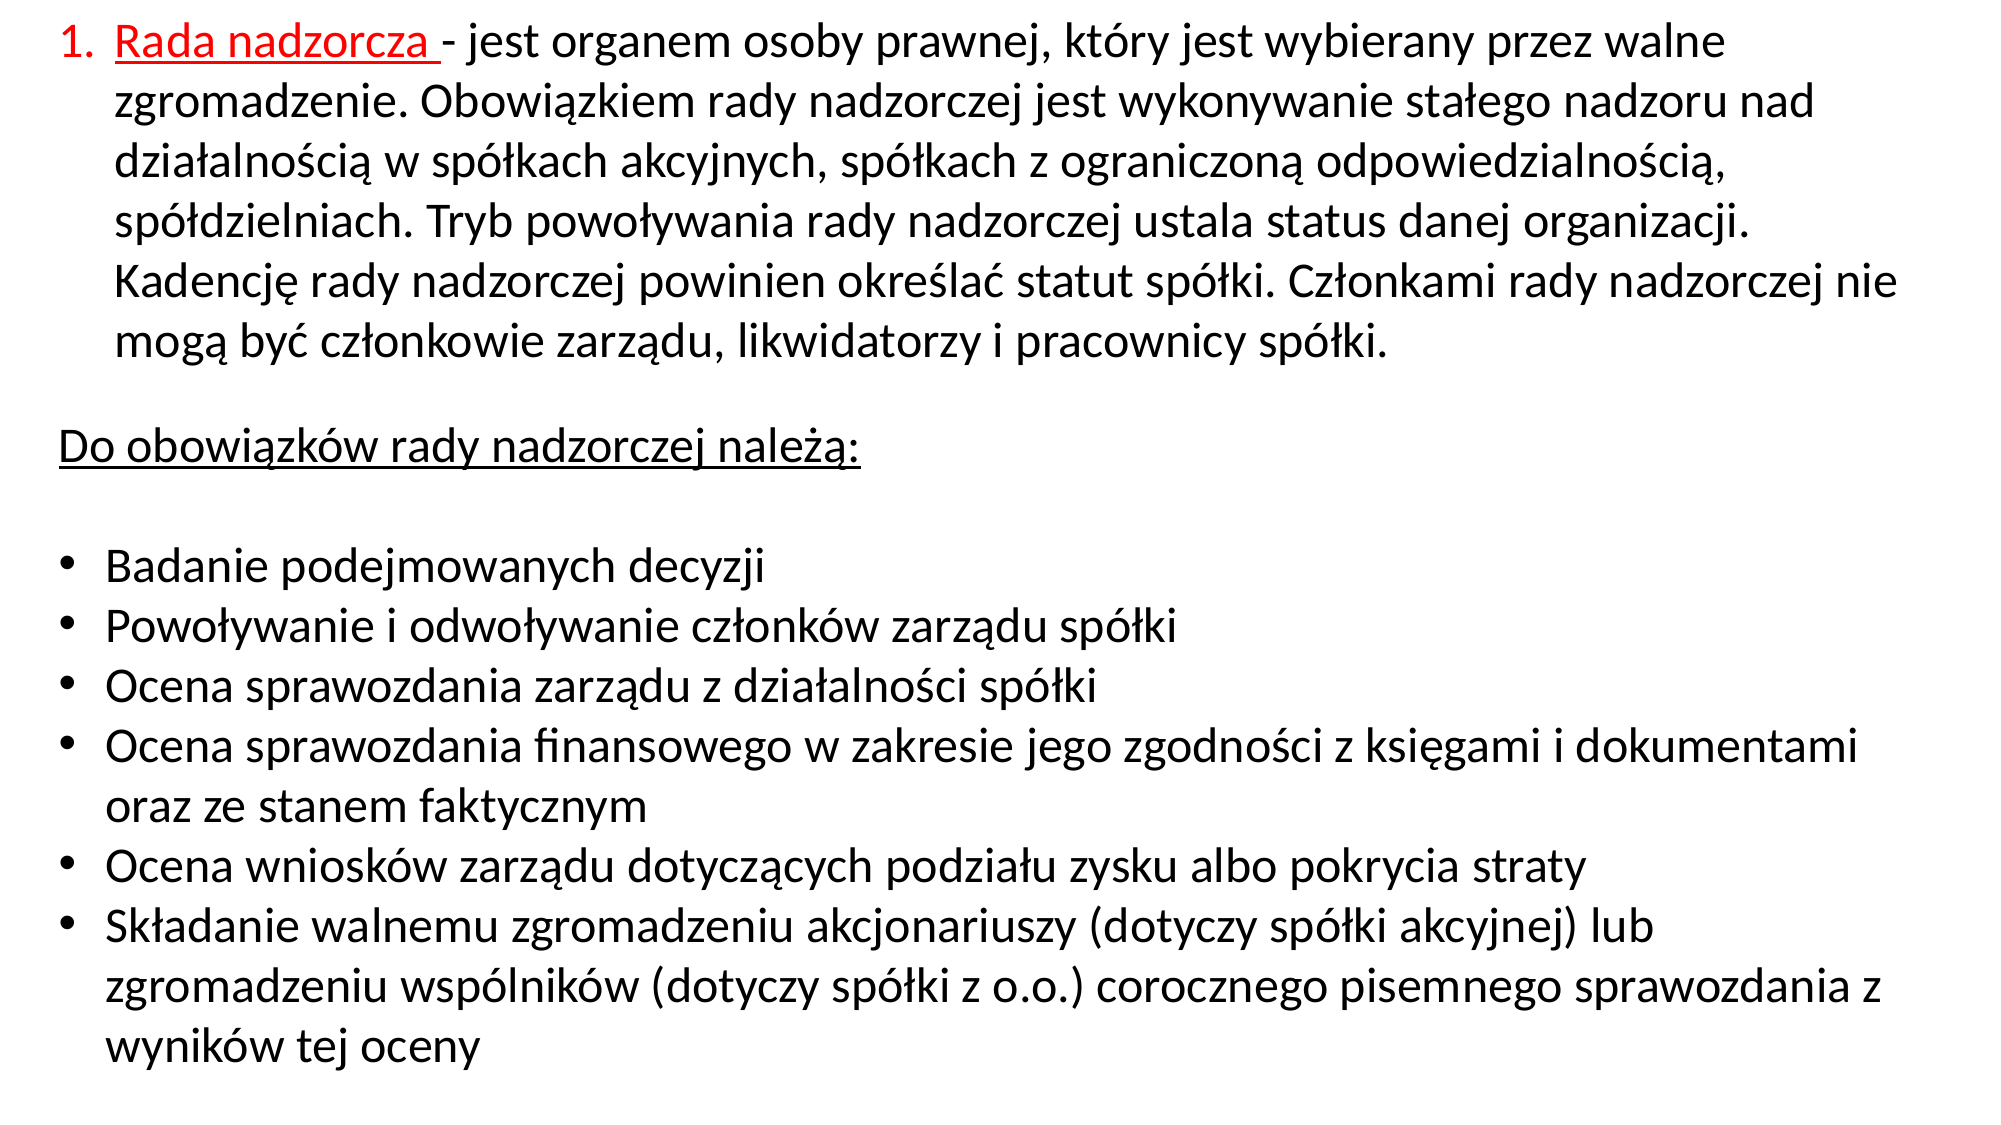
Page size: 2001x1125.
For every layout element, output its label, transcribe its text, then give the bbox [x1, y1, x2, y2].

text_box Rada nadzorcza - jest organem osoby prawnej, który jest wybierany przez walne zgromadzenie. Obowiązkiem rady nadzorczej jest wykonywanie stałego nadzoru nad działalnością w spółkach akcyjnych, spółkach z ograniczoną odpowiedzialnością, spółdzielniach. Tryb powoływania rady nadzorczej ustala status danej organizacji. Kadencję rady nadzorczej powinien określać statut spółki. Członkami rady nadzorczej nie mogą być członkowie zarządu, likwidatorzy i pracownicy spółki. Do obowiązków rady nadzorczej należą: Badanie podejmowanych decyzji Powoływanie i odwoływanie członków zarządu spółki Ocena sprawozdania zarządu z działalności spółki Ocena sprawozdania finansowego w zakresie jego zgodności z księgami i dokumentami oraz ze stanem faktycznym Ocena wniosków zarządu dotyczących podziału zysku albo pokrycia straty Składanie walnemu zgromadzeniu akcjonariuszy (dotyczy spółki akcyjnej) lub zgromadzeniu wspólników (dotyczy spółki z o.o.) corocznego pisemnego sprawozdania z wyników tej oceny [43, 0, 1932, 1080]
